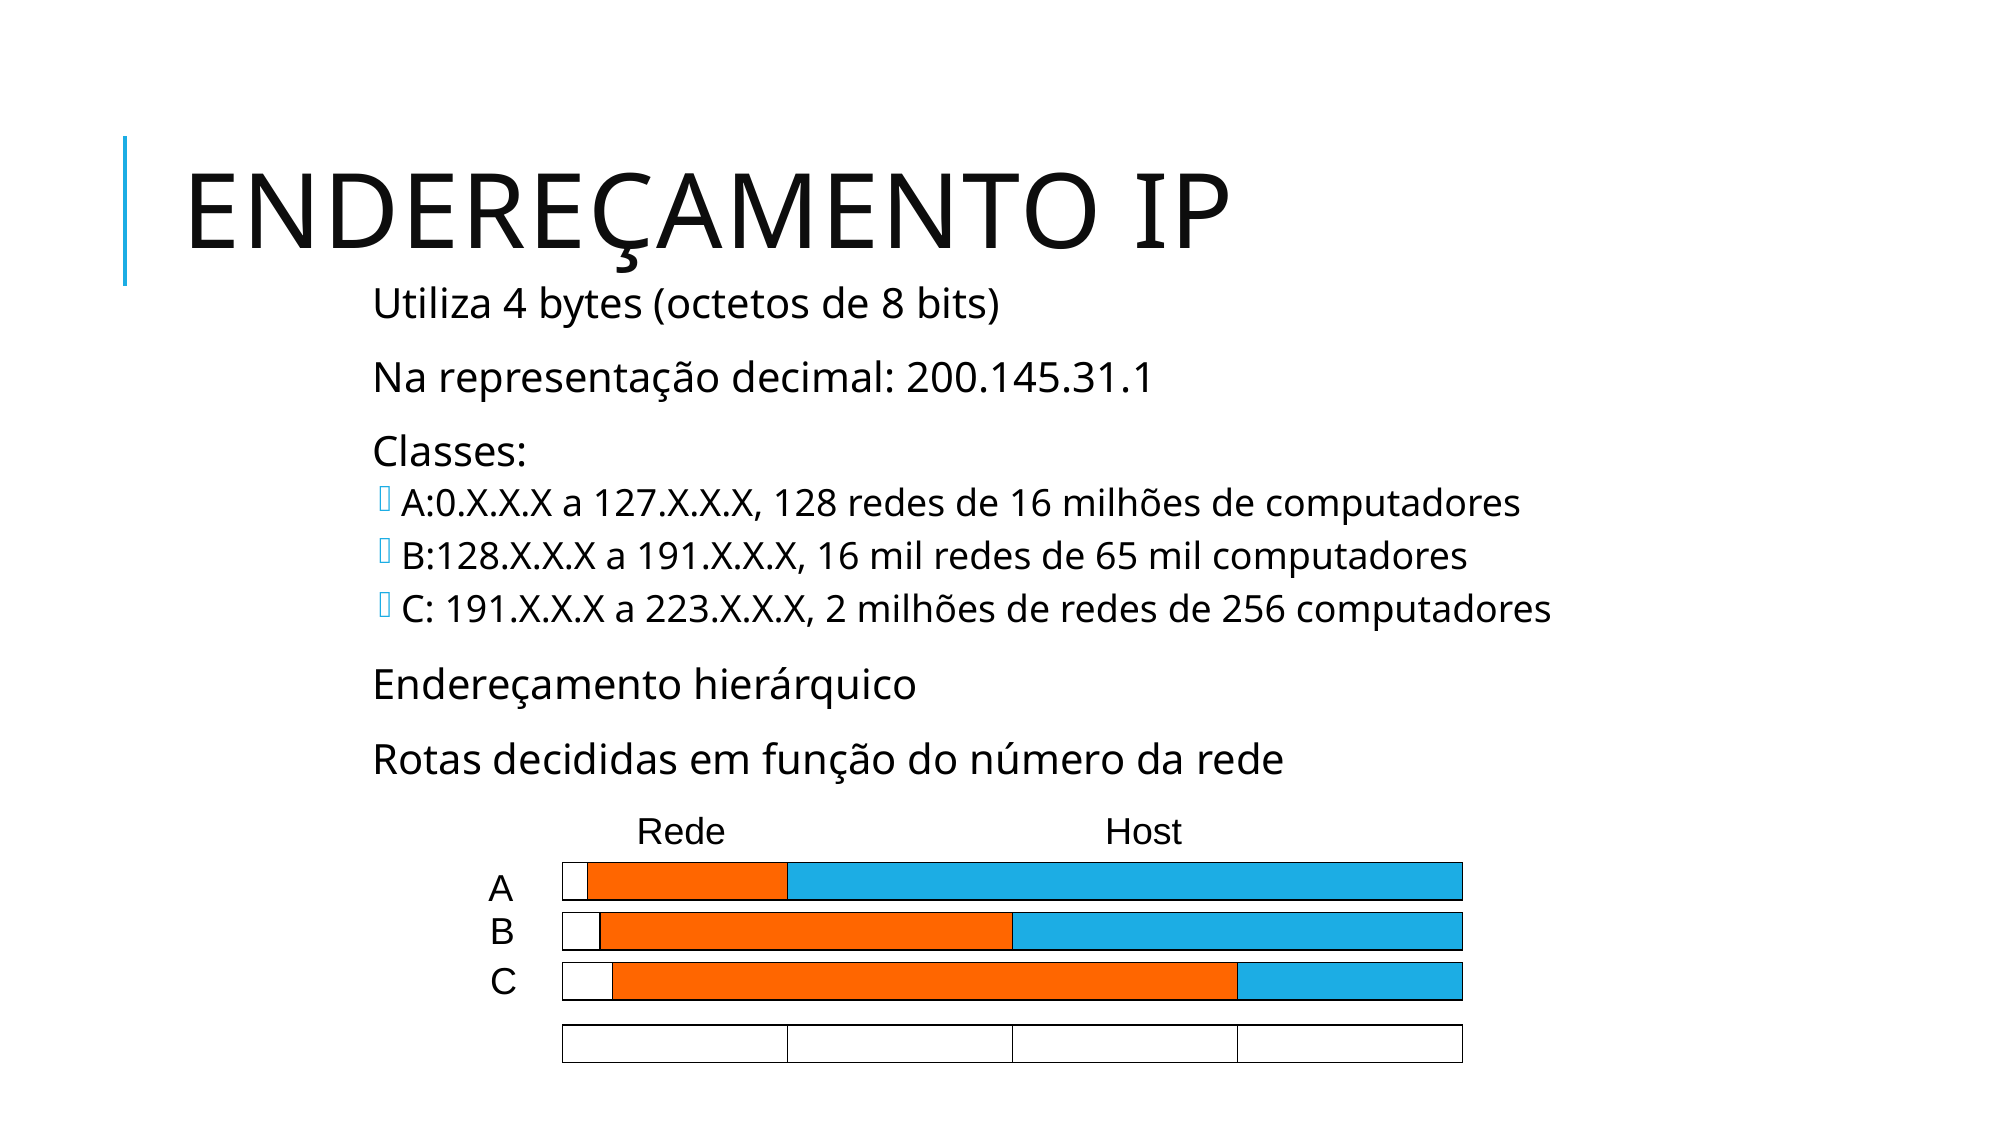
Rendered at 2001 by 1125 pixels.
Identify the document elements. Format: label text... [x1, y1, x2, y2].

text_box [1013, 912, 1463, 950]
text_box [587, 862, 788, 900]
text_box Host [1050, 799, 1238, 860]
text_box Rede [587, 799, 775, 860]
text_box C [475, 949, 533, 1010]
text_box [1012, 1025, 1237, 1063]
title Endereçamento IP [168, 96, 1763, 342]
text_box A [473, 856, 529, 916]
text_box [562, 912, 600, 950]
list Utiliza 4 bytes (octetos de 8 bits) Na representação decimal: 200.145.31.1 Classes: A:0.X.X.X a 127.X.X.X, 128 redes de 16 milhões de computadores B:128.X.X.X a 191.X.X.X, 16 mil redes de 65 mil computadores C: 191.X.X.X a 223.X.X.X, 2 milhões de redes de 256 computadores Endereçamento hierárquico Rotas decididas em função do número da rede [350, 275, 1625, 875]
text_box [788, 862, 1463, 900]
text_box [787, 1025, 1012, 1063]
text_box [562, 1025, 787, 1063]
text_box [1238, 962, 1463, 1000]
text_box [612, 962, 1238, 1000]
text_box [600, 912, 1013, 950]
text_box [1237, 1025, 1463, 1063]
text_box [562, 862, 587, 900]
text_box [562, 962, 612, 1000]
text_box B [475, 899, 530, 949]
